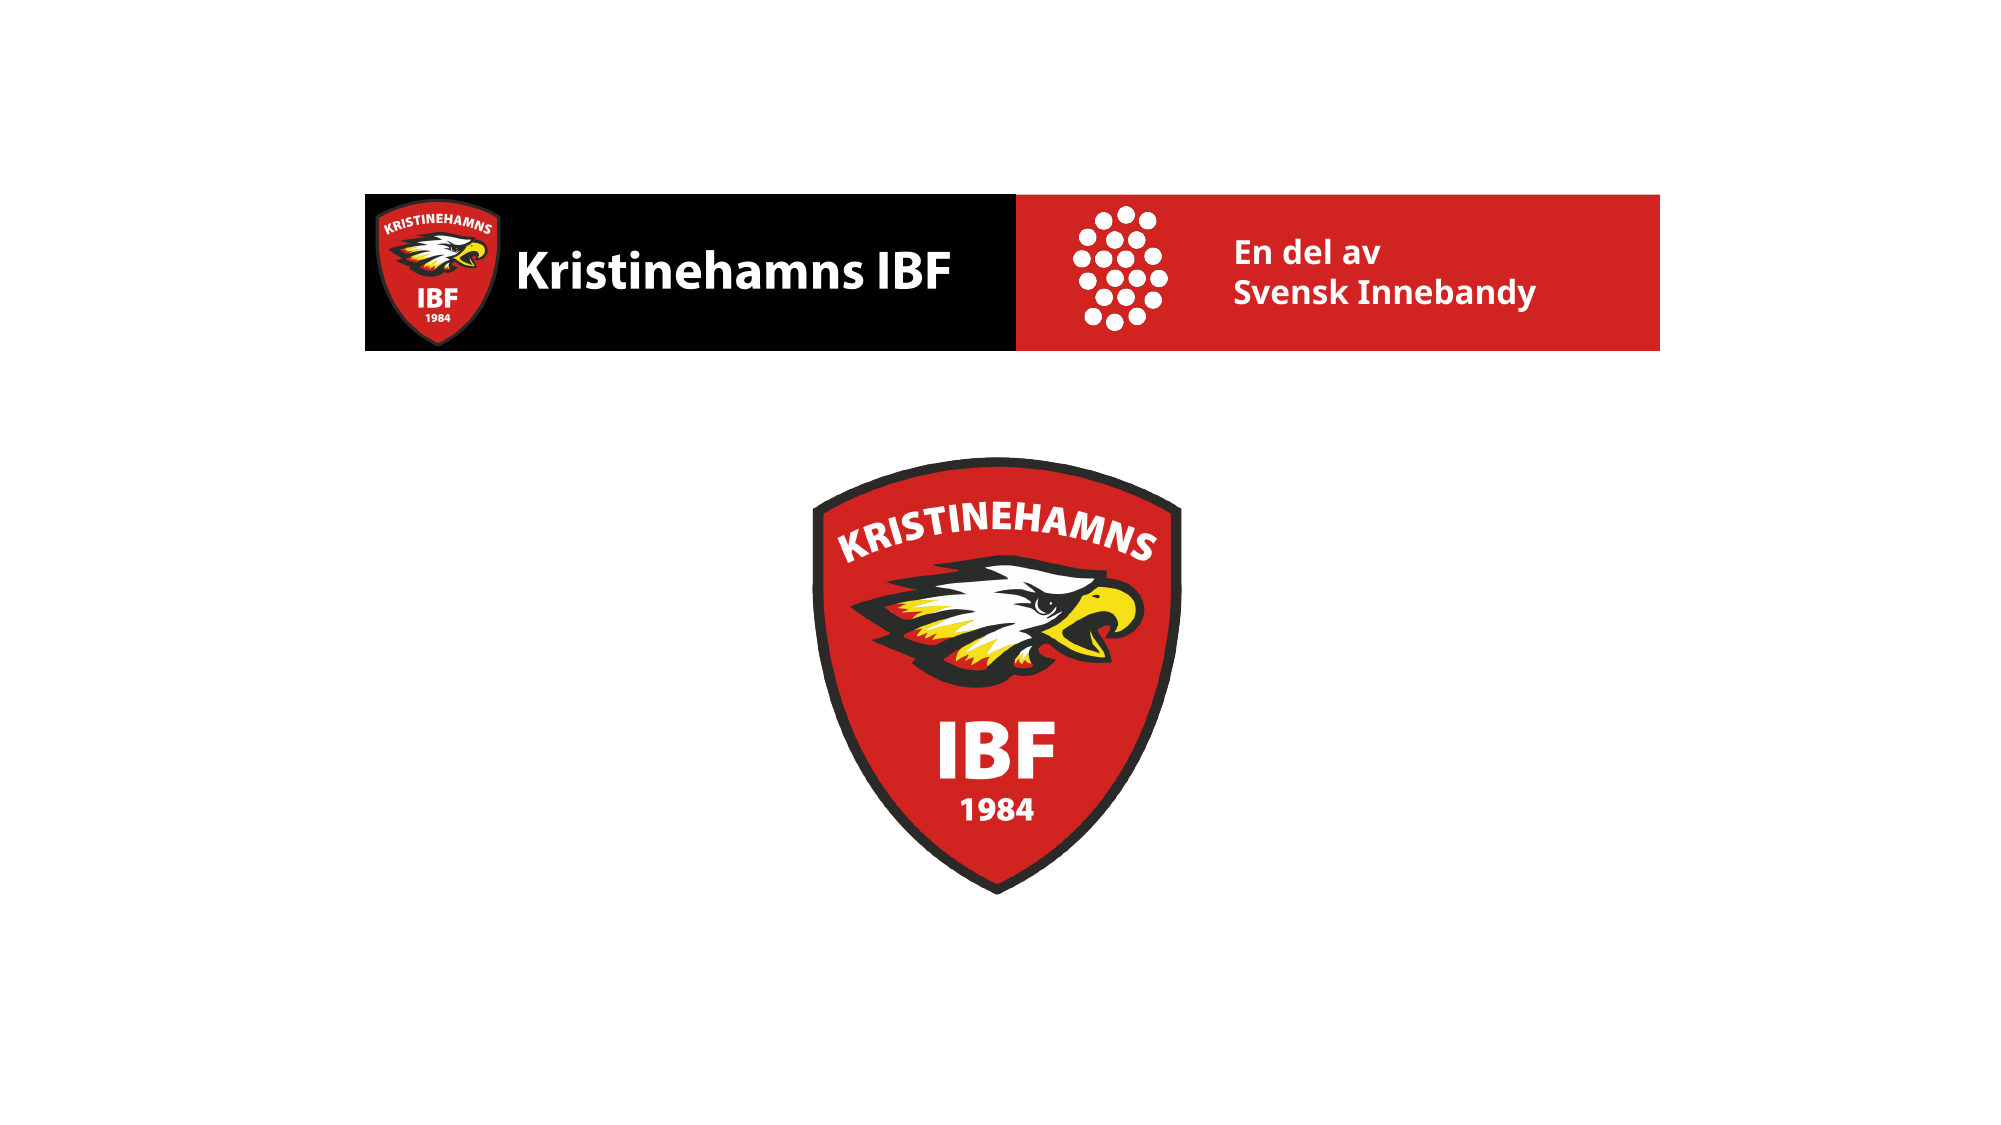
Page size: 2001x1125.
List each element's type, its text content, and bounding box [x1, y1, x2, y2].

picture [812, 457, 1182, 895]
text_box [1009, 193, 1661, 352]
picture [1073, 206, 1182, 331]
title En del av Svensk Innebandy [1218, 209, 1620, 319]
picture [365, 194, 1016, 351]
